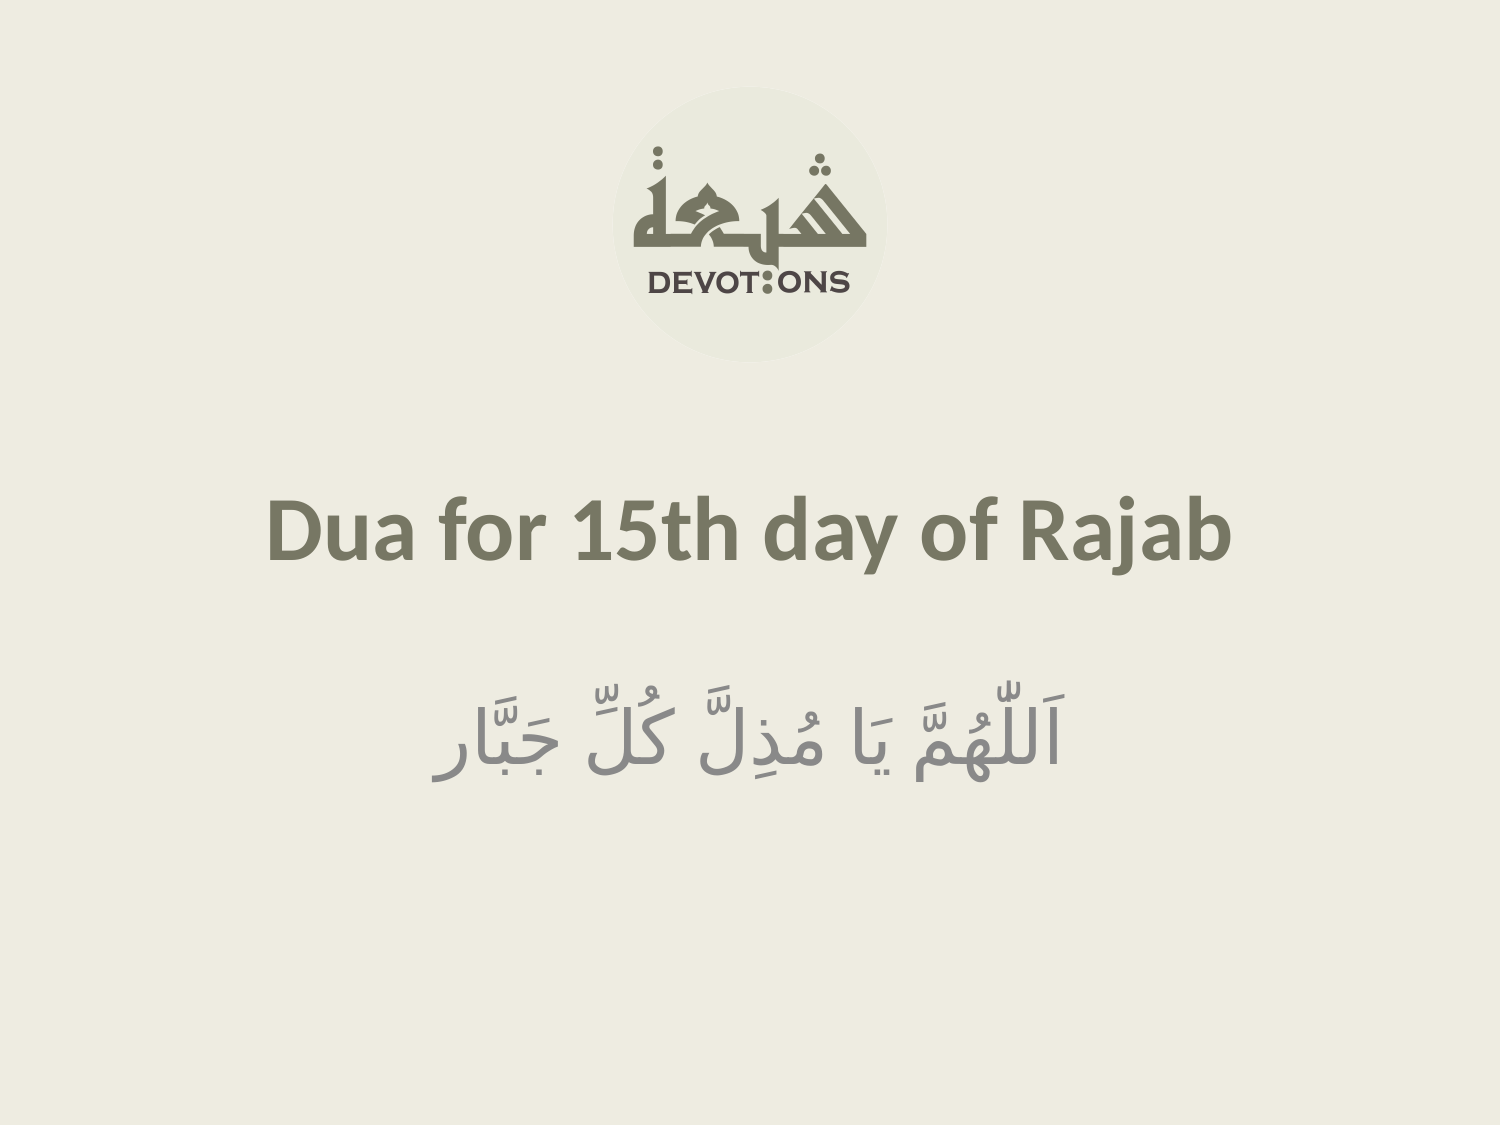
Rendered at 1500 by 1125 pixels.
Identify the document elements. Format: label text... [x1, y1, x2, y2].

list اَللّٰهُمَّ يَا مُذِلَّ كُلِّ جَبَّار [90, 686, 1410, 782]
list Dua for 15th day of Rajab [90, 458, 1410, 589]
picture [600, 74, 900, 375]
